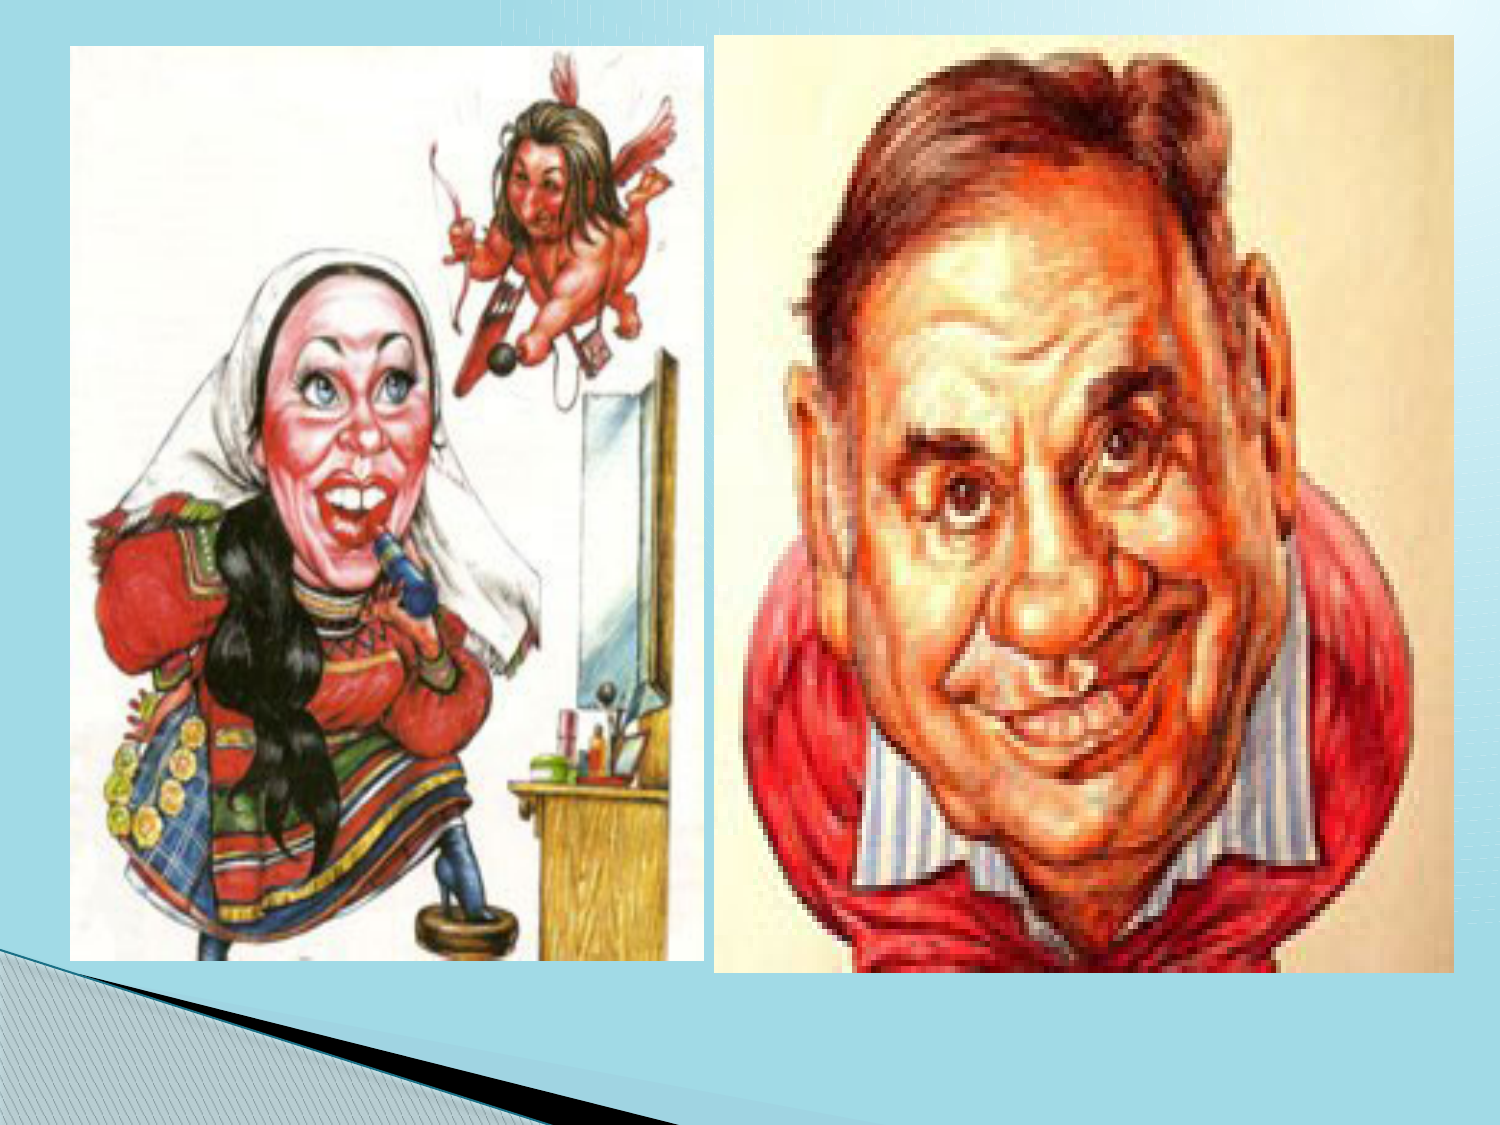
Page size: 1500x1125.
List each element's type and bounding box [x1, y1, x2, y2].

list [70, 46, 704, 962]
list [714, 34, 1454, 973]
